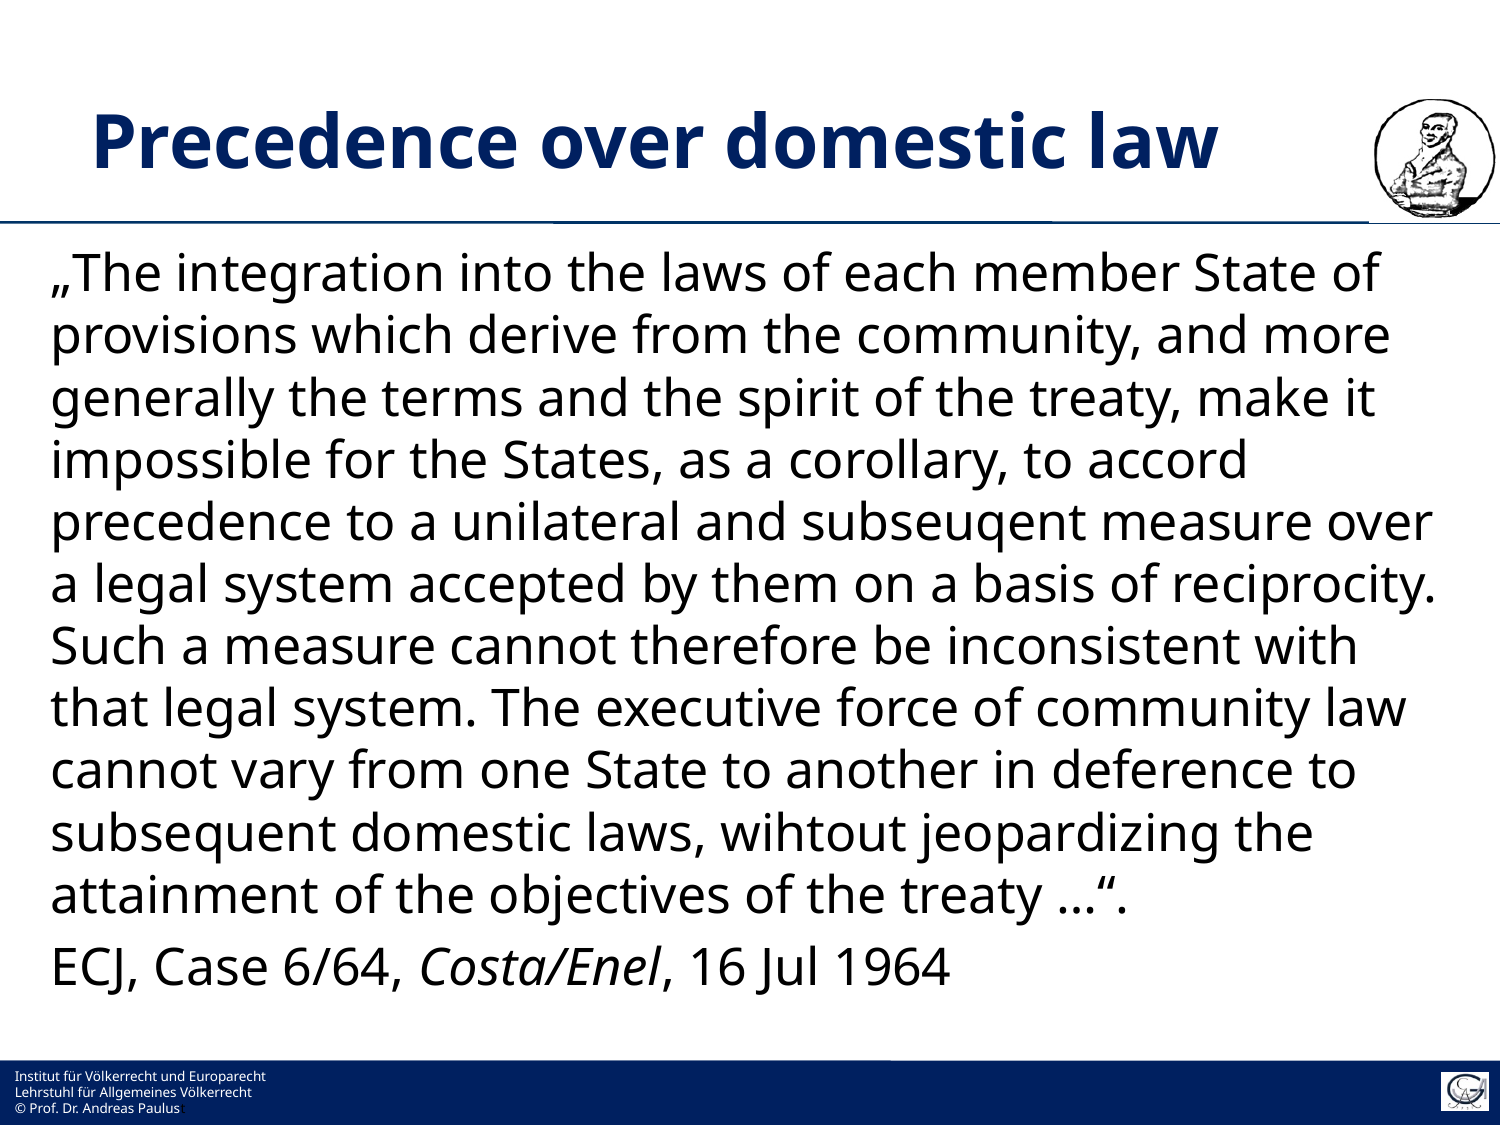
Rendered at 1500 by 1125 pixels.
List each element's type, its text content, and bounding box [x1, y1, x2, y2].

list „The integration into the laws of each member State of provisions which derive from the community, and more generally the terms and the spirit of the treaty, make it impossible for the States, as a corollary, to accord precedence to a unilateral and subseuqent measure over a legal system accepted by them on a basis of reciprocity. Such a measure cannot therefore be inconsistent with that legal system. The executive force of community law cannot vary from one State to another in deference to subsequent domestic laws, wihtout jeopardizing the attainment of the objectives of the treaty …“. ECJ, Case 6/64, Costa/Enel, 16 Jul 1964 [35, 232, 1464, 1047]
title Precedence over domestic law [75, 45, 1425, 232]
picture [1441, 1072, 1489, 1111]
picture [1425, 93, 1500, 223]
